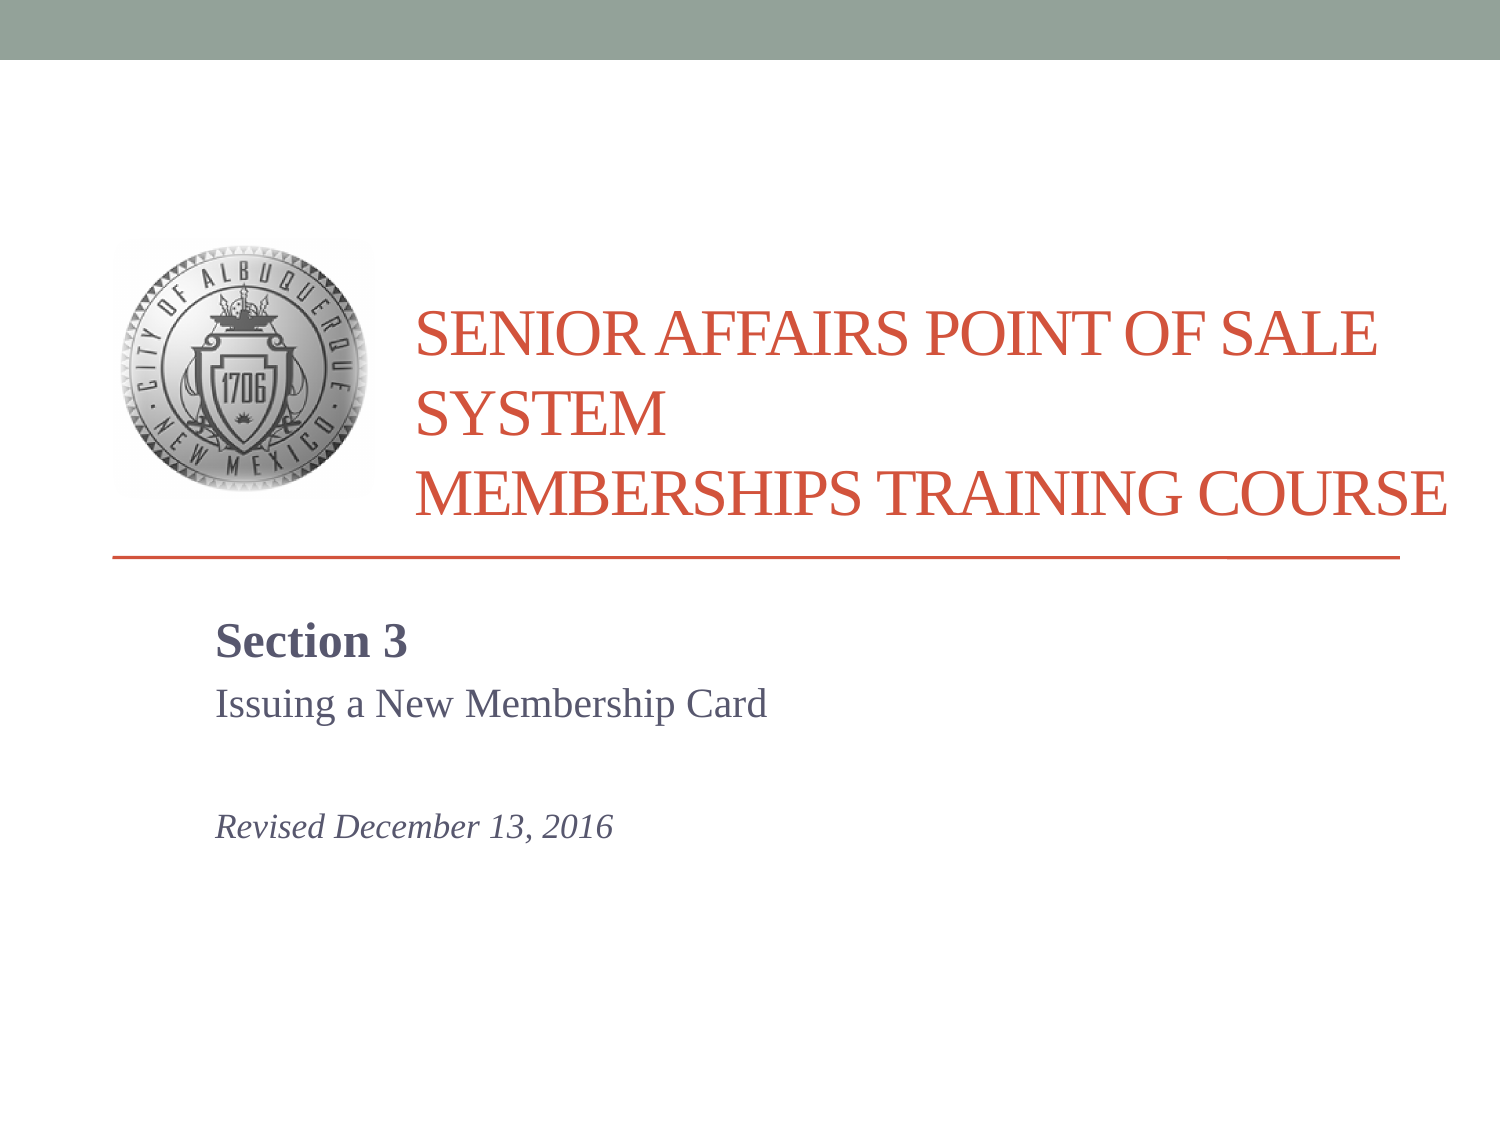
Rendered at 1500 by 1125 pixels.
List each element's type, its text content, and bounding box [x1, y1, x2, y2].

picture [112, 237, 376, 501]
subtitle Section 3 Issuing a New Membership Card Revised December 13, 2016 [200, 600, 1250, 863]
title Senior Affairs Point of Sale System Memberships Training Course [399, 237, 1494, 536]
